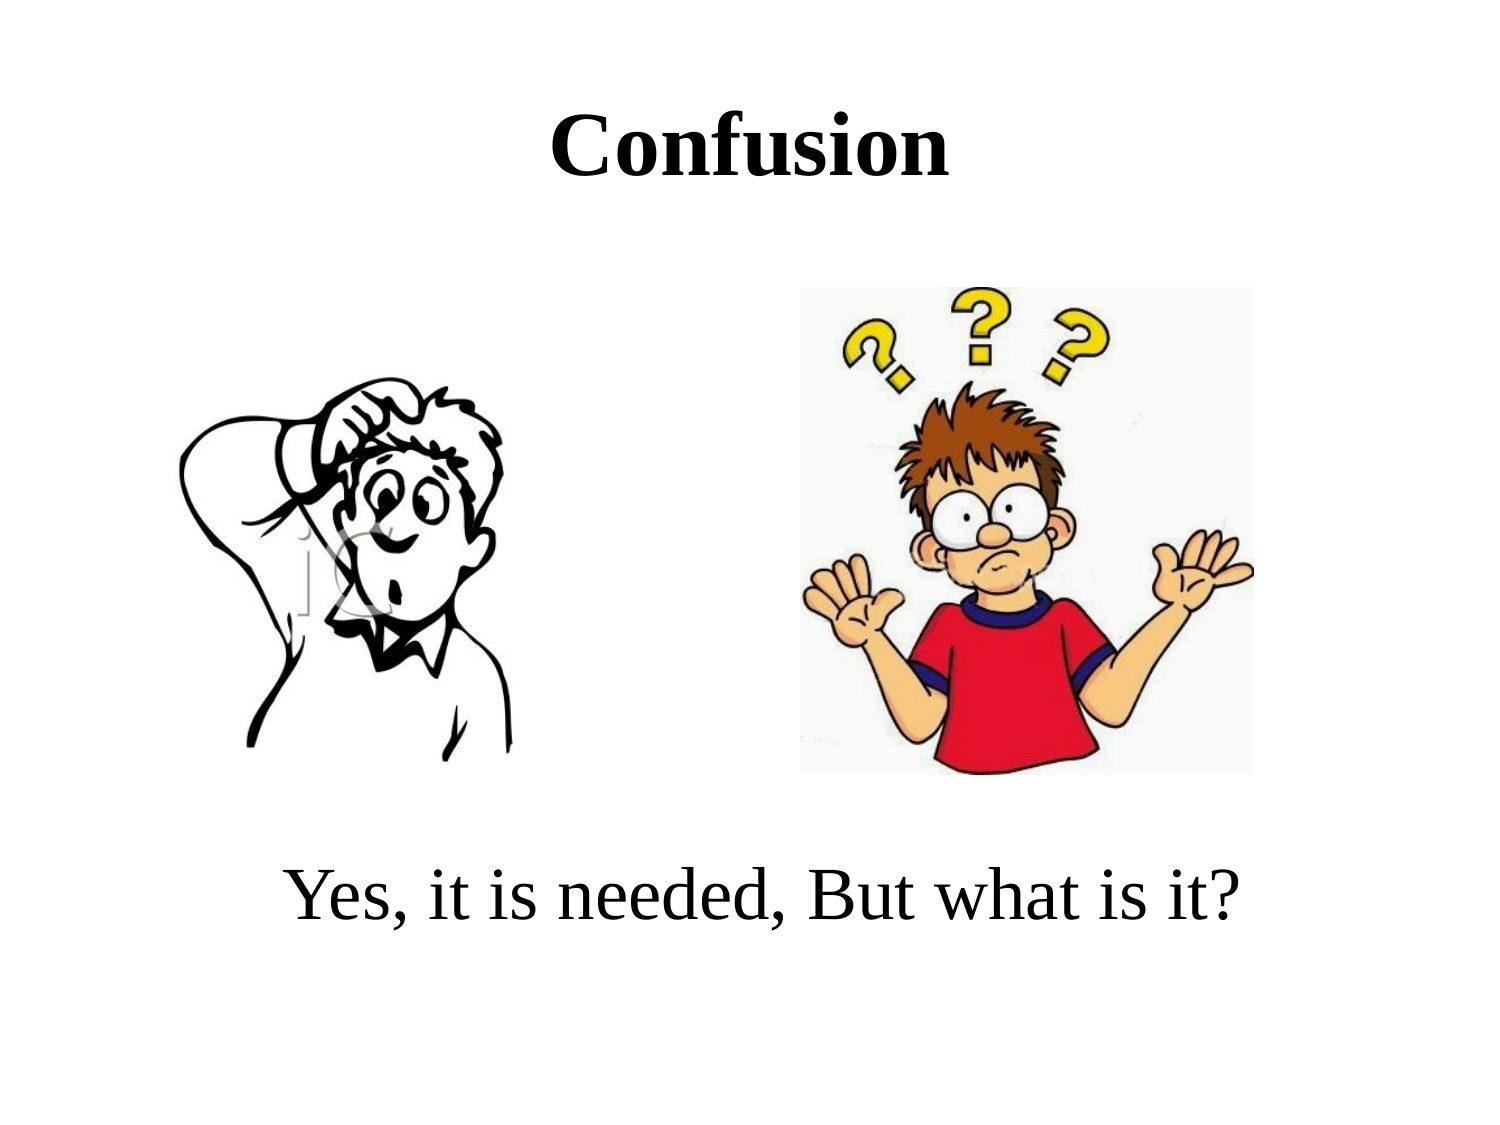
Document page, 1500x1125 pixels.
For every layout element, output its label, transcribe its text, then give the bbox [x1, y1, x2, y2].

text_box Yes, it is needed, But what is it? [62, 837, 1463, 943]
picture [174, 374, 513, 766]
title Confusion [75, 45, 1425, 233]
picture [799, 287, 1254, 776]
